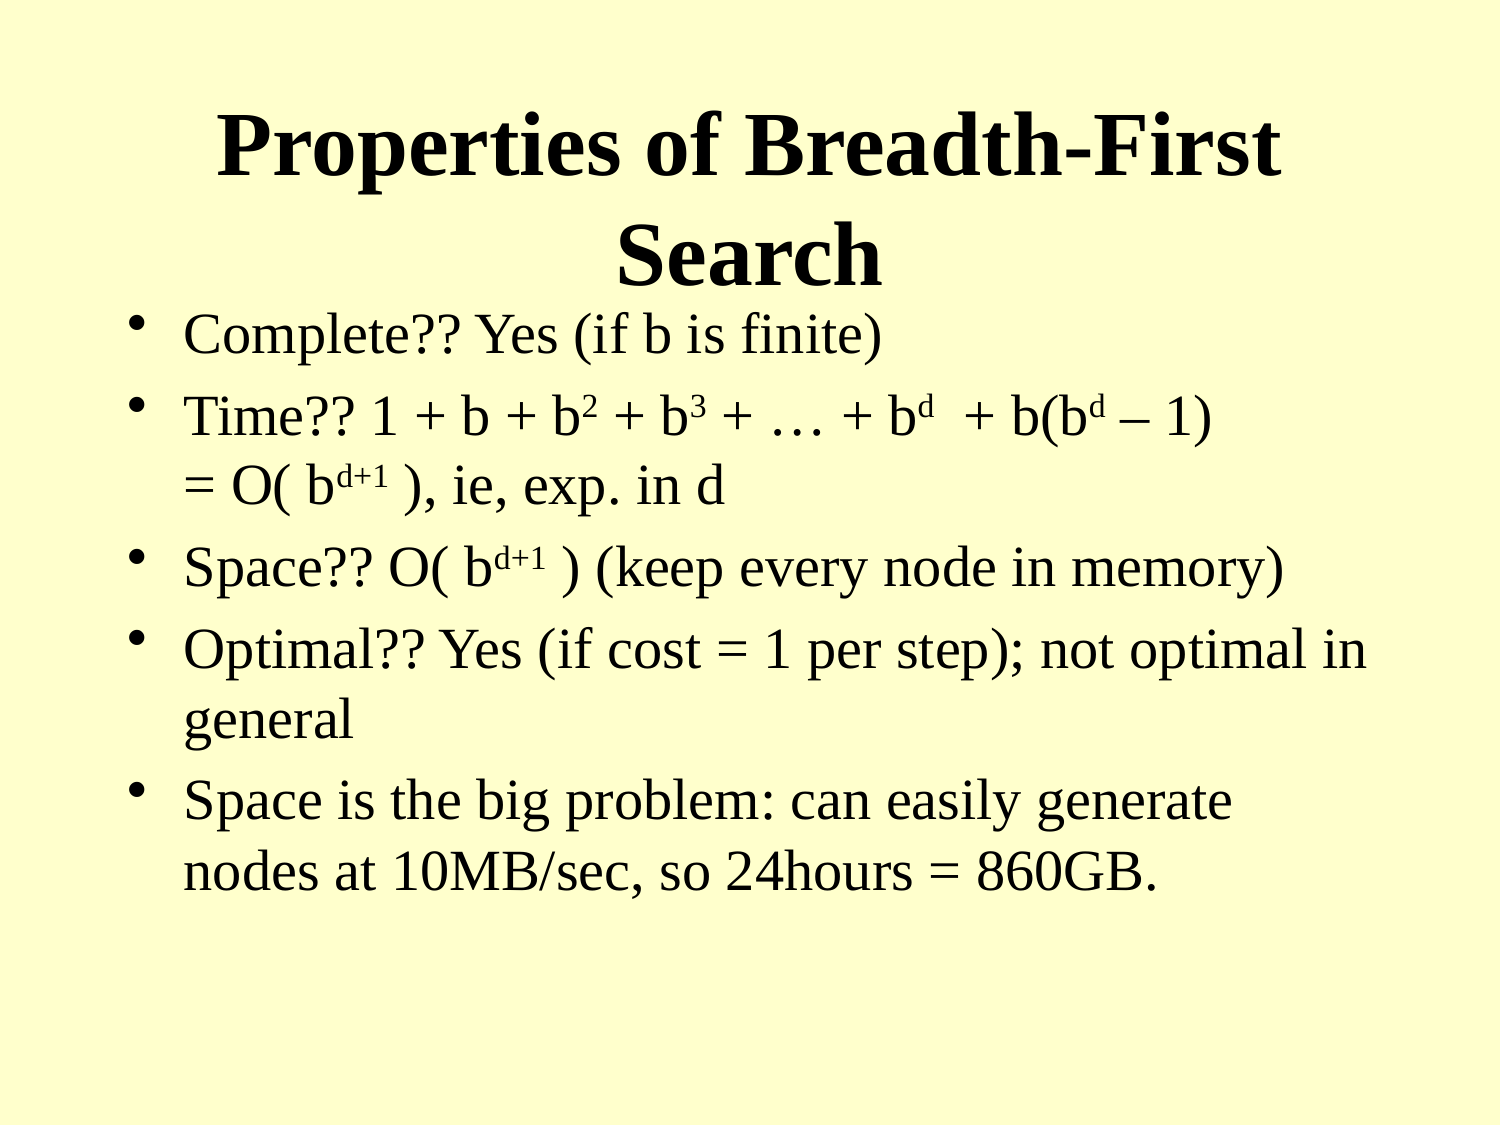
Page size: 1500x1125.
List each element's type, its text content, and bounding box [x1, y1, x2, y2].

title Properties of Breadth-First Search [112, 99, 1388, 287]
list Complete?? Yes (if b is finite) Time?? 1 + b + b2 + b3 + … + bd + b(bd – 1) = O( bd+1 ), ie, exp. in d Space?? O( bd+1 ) (keep every node in memory) Optimal?? Yes (if cost = 1 per step); not optimal in general Space is the big problem: can easily generate nodes at 10MB/sec, so 24hours = 860GB. [112, 287, 1388, 963]
